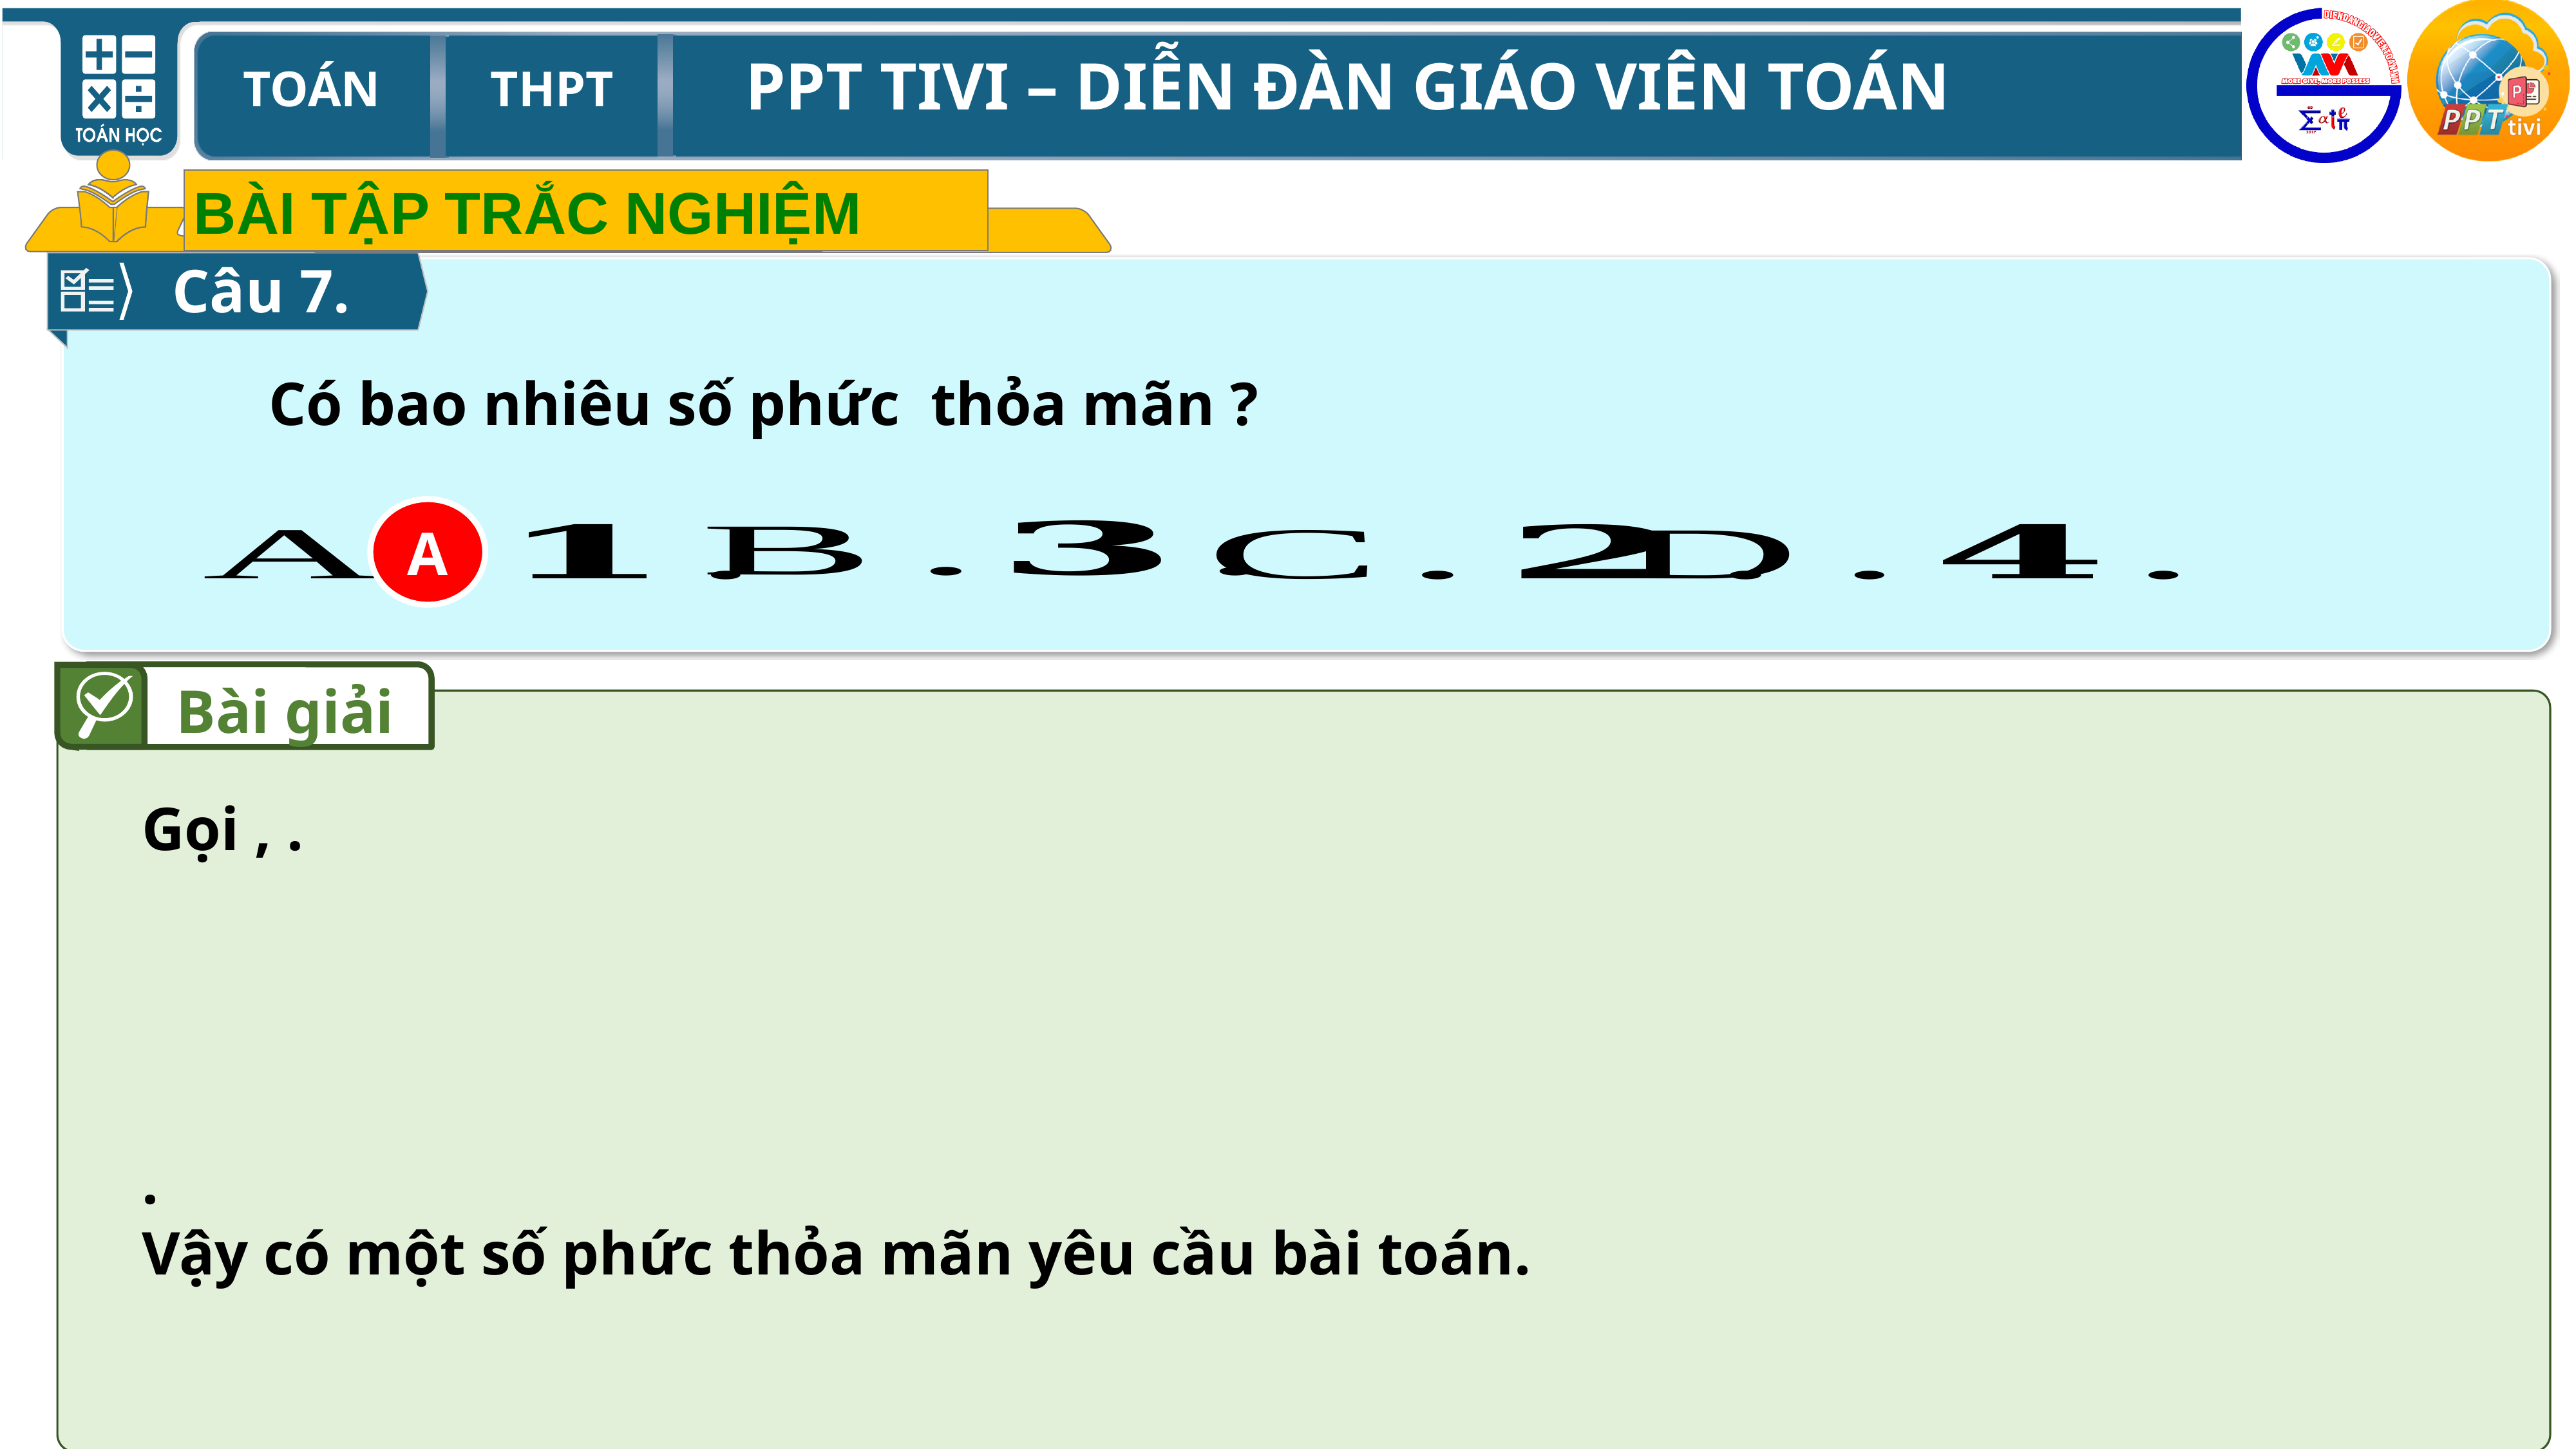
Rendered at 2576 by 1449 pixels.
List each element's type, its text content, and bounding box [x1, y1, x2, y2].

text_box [47, 252, 451, 348]
text_box A [369, 498, 486, 606]
text_box [62, 257, 2552, 652]
picture [2246, 8, 2401, 163]
text_box [57, 690, 2552, 1449]
picture [173, 22, 2242, 160]
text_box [57, 664, 547, 751]
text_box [24, 149, 1113, 252]
picture [2407, 0, 2570, 162]
picture [2, 22, 65, 160]
